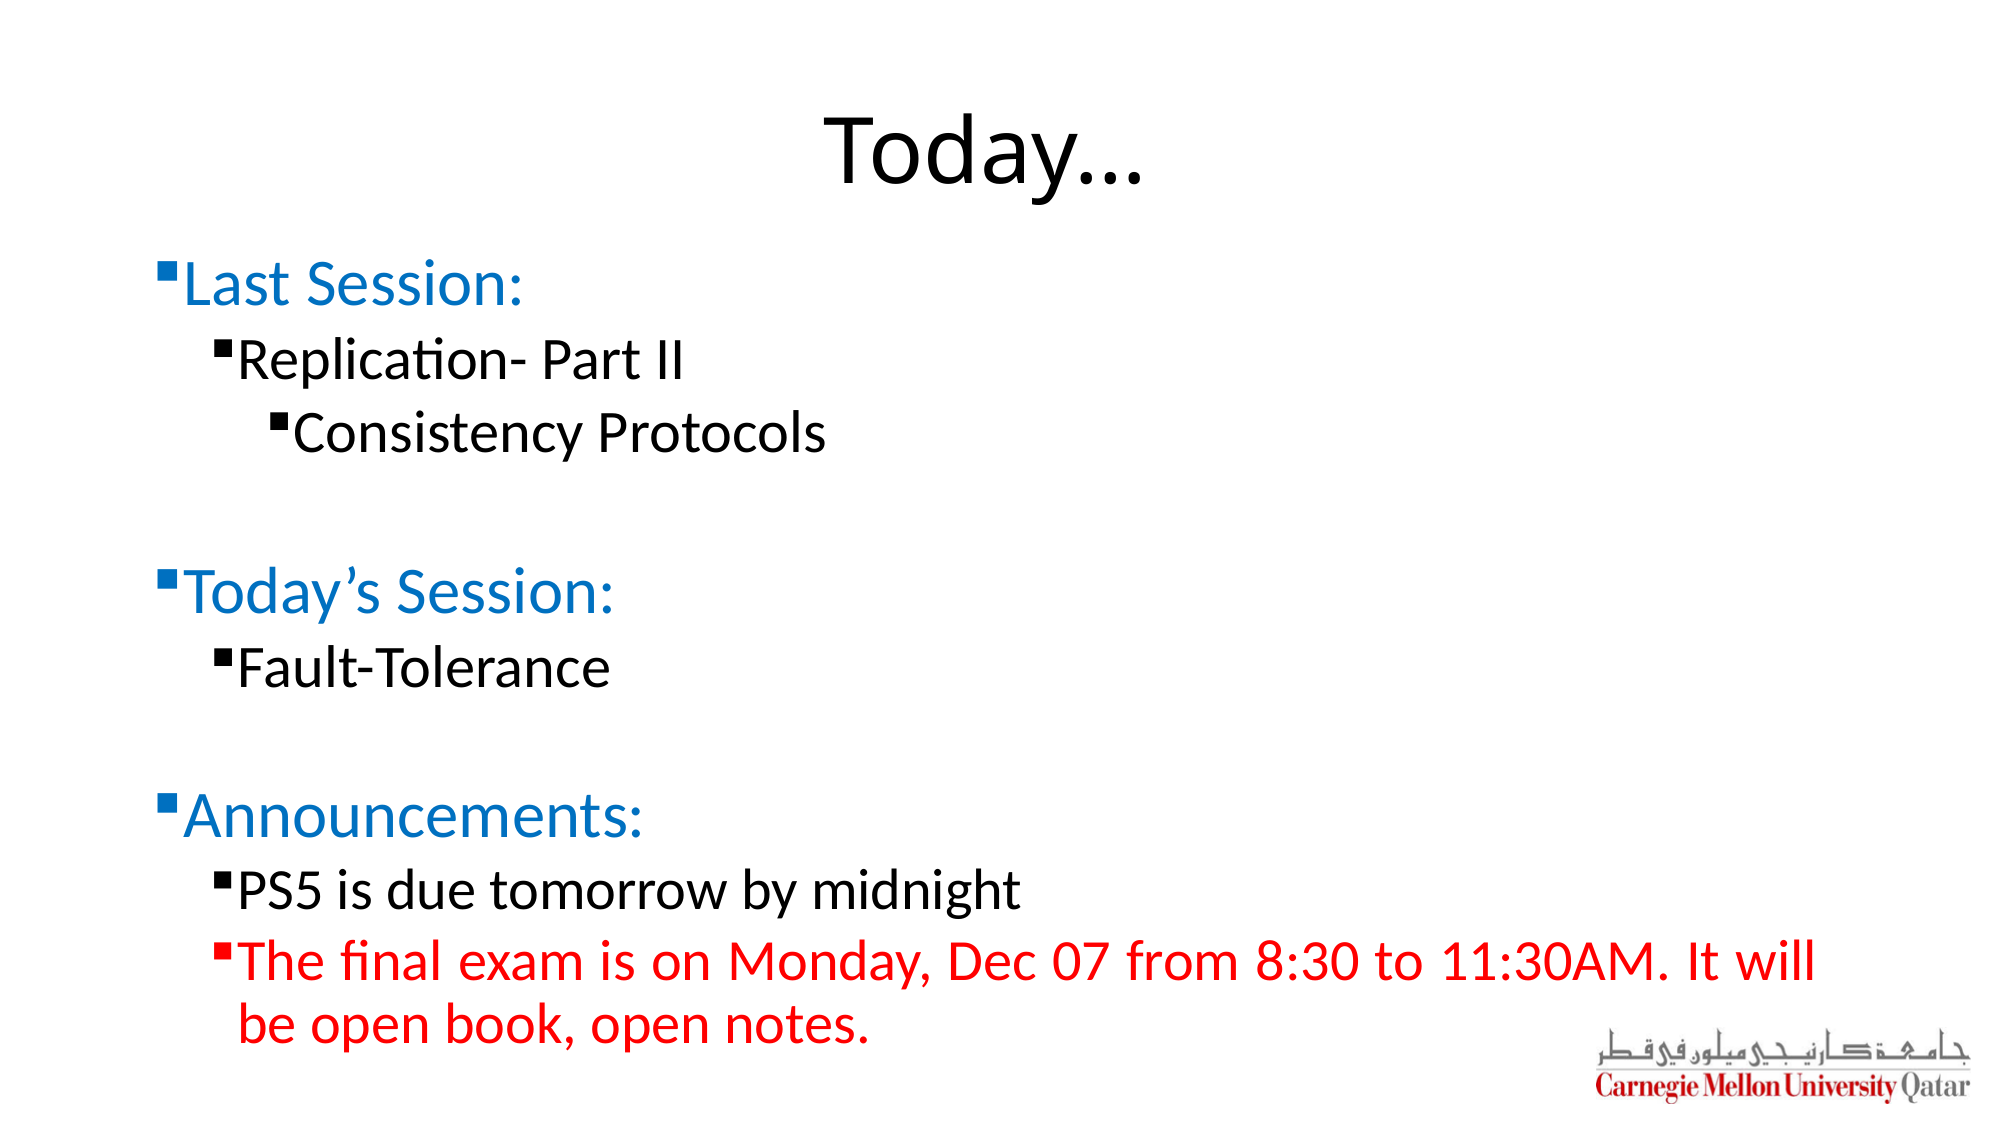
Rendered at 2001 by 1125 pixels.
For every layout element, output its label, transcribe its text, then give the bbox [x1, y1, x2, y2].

list Last Session: Replication- Part II Consistency Protocols Today’s Session: Fault-Tolerance Announcements: PS5 is due tomorrow by midnight The final exam is on Monday, Dec 07 from 8:30 to 11:30AM. It will be open book, open notes. [138, 239, 1833, 1065]
title Today… [138, 45, 1833, 239]
picture [1596, 1027, 1971, 1104]
